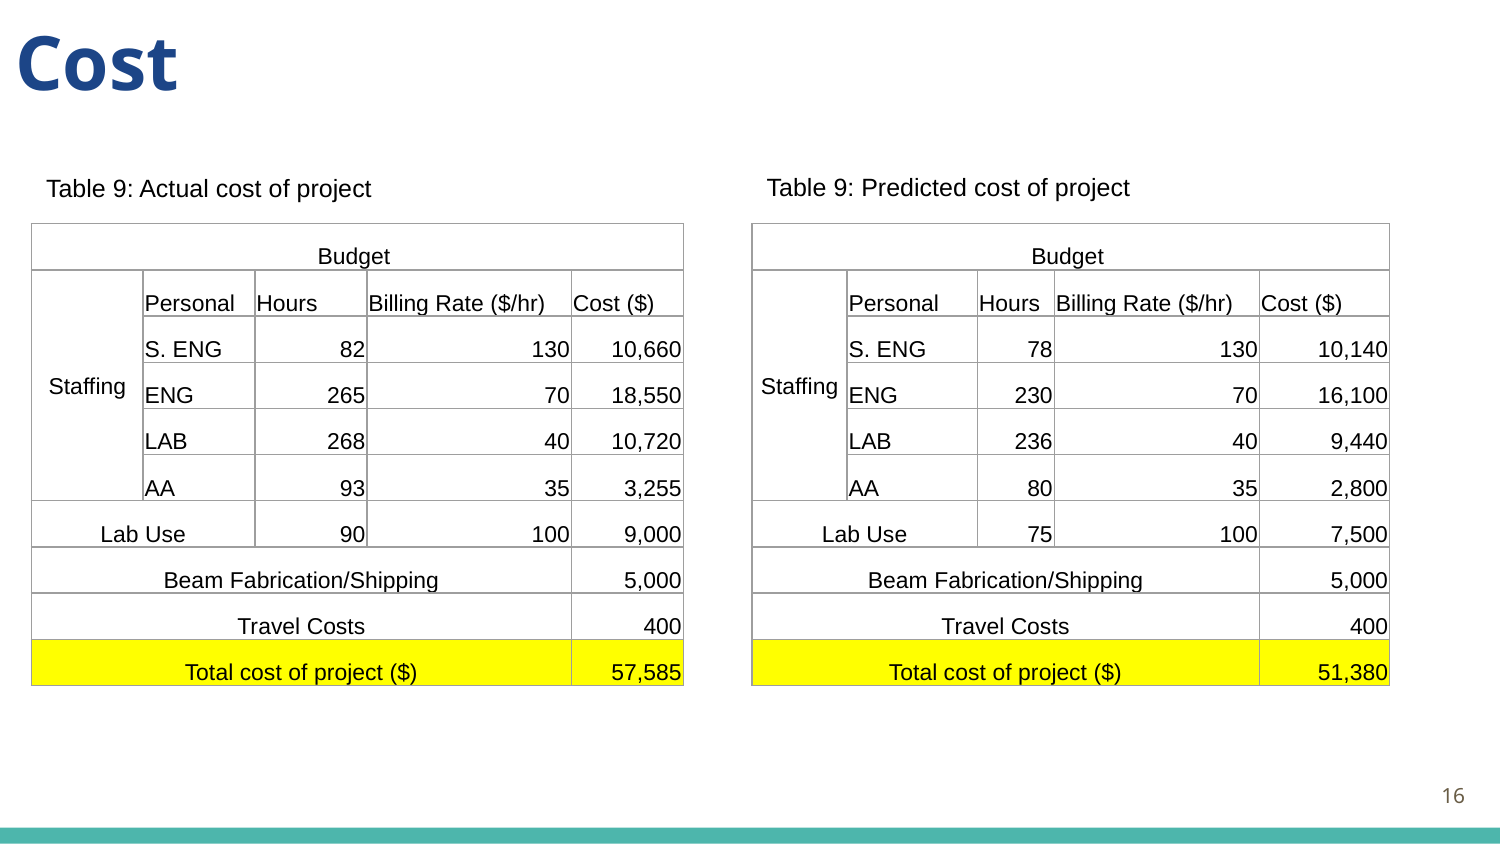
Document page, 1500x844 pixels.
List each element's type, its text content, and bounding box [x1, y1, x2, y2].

table_cell 265 [256, 363, 366, 408]
table_cell Total cost of project ($) [753, 640, 1259, 685]
table_cell Travel Costs [32, 594, 571, 639]
table_cell Billing Rate ($/hr) [368, 271, 571, 315]
table_cell 10,720 [572, 409, 683, 454]
table_cell 7,500 [1260, 501, 1389, 546]
table_cell Billing Rate ($/hr) [1055, 271, 1259, 315]
table_cell Staffing [753, 271, 846, 500]
table_cell 100 [1055, 501, 1259, 546]
table_cell 90 [256, 501, 366, 546]
table_cell 10,660 [572, 317, 683, 362]
table_cell 10,140 [1260, 317, 1389, 362]
title Cost [0, 0, 232, 116]
table_cell 80 [978, 455, 1054, 500]
table_cell 35 [368, 455, 571, 500]
table_cell Total cost of project ($) [32, 640, 571, 685]
table_cell 9,000 [572, 501, 683, 546]
table_header Budget [32, 224, 683, 269]
table_cell 5,000 [572, 548, 683, 592]
table_cell LAB [848, 409, 977, 454]
slide_number 16 [1389, 764, 1480, 830]
table_cell ENG [144, 363, 254, 408]
table_cell 100 [368, 501, 571, 546]
table_cell 236 [978, 409, 1054, 454]
table_cell Beam Fabrication/Shipping [32, 548, 571, 592]
table_cell Personal [848, 271, 977, 315]
text_box Table 9: Predicted cost of project [751, 164, 1315, 210]
table_cell 93 [256, 455, 366, 500]
table_cell 2,800 [1260, 455, 1389, 500]
table_cell 230 [978, 363, 1054, 408]
table_cell 5,000 [1260, 548, 1389, 592]
table_cell Hours [978, 271, 1054, 315]
table_cell 9,440 [1260, 409, 1389, 454]
table_cell 75 [978, 501, 1054, 546]
table_cell Cost ($) [1260, 271, 1389, 315]
table_cell Lab Use [753, 501, 977, 546]
table_header Budget [753, 224, 1389, 269]
table_cell 82 [256, 317, 366, 362]
table_cell 70 [368, 363, 571, 408]
table_cell 51,380 [1260, 640, 1389, 685]
table_cell 3,255 [572, 455, 683, 500]
text_box Table 9: Actual cost of project [31, 165, 594, 210]
table_cell LAB [144, 409, 254, 454]
table_cell Personal [144, 271, 254, 315]
table_cell AA [848, 455, 977, 500]
table_cell 40 [1055, 409, 1259, 454]
table_cell Lab Use [32, 501, 254, 546]
table_cell 268 [256, 409, 366, 454]
table_cell ENG [848, 363, 977, 408]
table_cell 130 [1055, 317, 1259, 362]
table_cell 57,585 [572, 640, 683, 685]
table_cell 18,550 [572, 363, 683, 408]
table_cell Travel Costs [753, 594, 1259, 639]
table_cell 70 [1055, 363, 1259, 408]
table_cell 40 [368, 409, 571, 454]
table_cell Cost ($) [572, 271, 683, 315]
table_cell 400 [572, 594, 683, 639]
table_cell Hours [256, 271, 366, 315]
table_cell S. ENG [848, 317, 977, 362]
table_cell S. ENG [144, 317, 254, 362]
table_cell AA [144, 455, 254, 500]
table_cell Beam Fabrication/Shipping [753, 548, 1259, 592]
table_cell 130 [368, 317, 571, 362]
table_cell 16,100 [1260, 363, 1389, 408]
table_cell 78 [978, 317, 1054, 362]
table_cell 400 [1260, 594, 1389, 639]
table_cell Staffing [32, 271, 142, 500]
table_cell 35 [1055, 455, 1259, 500]
